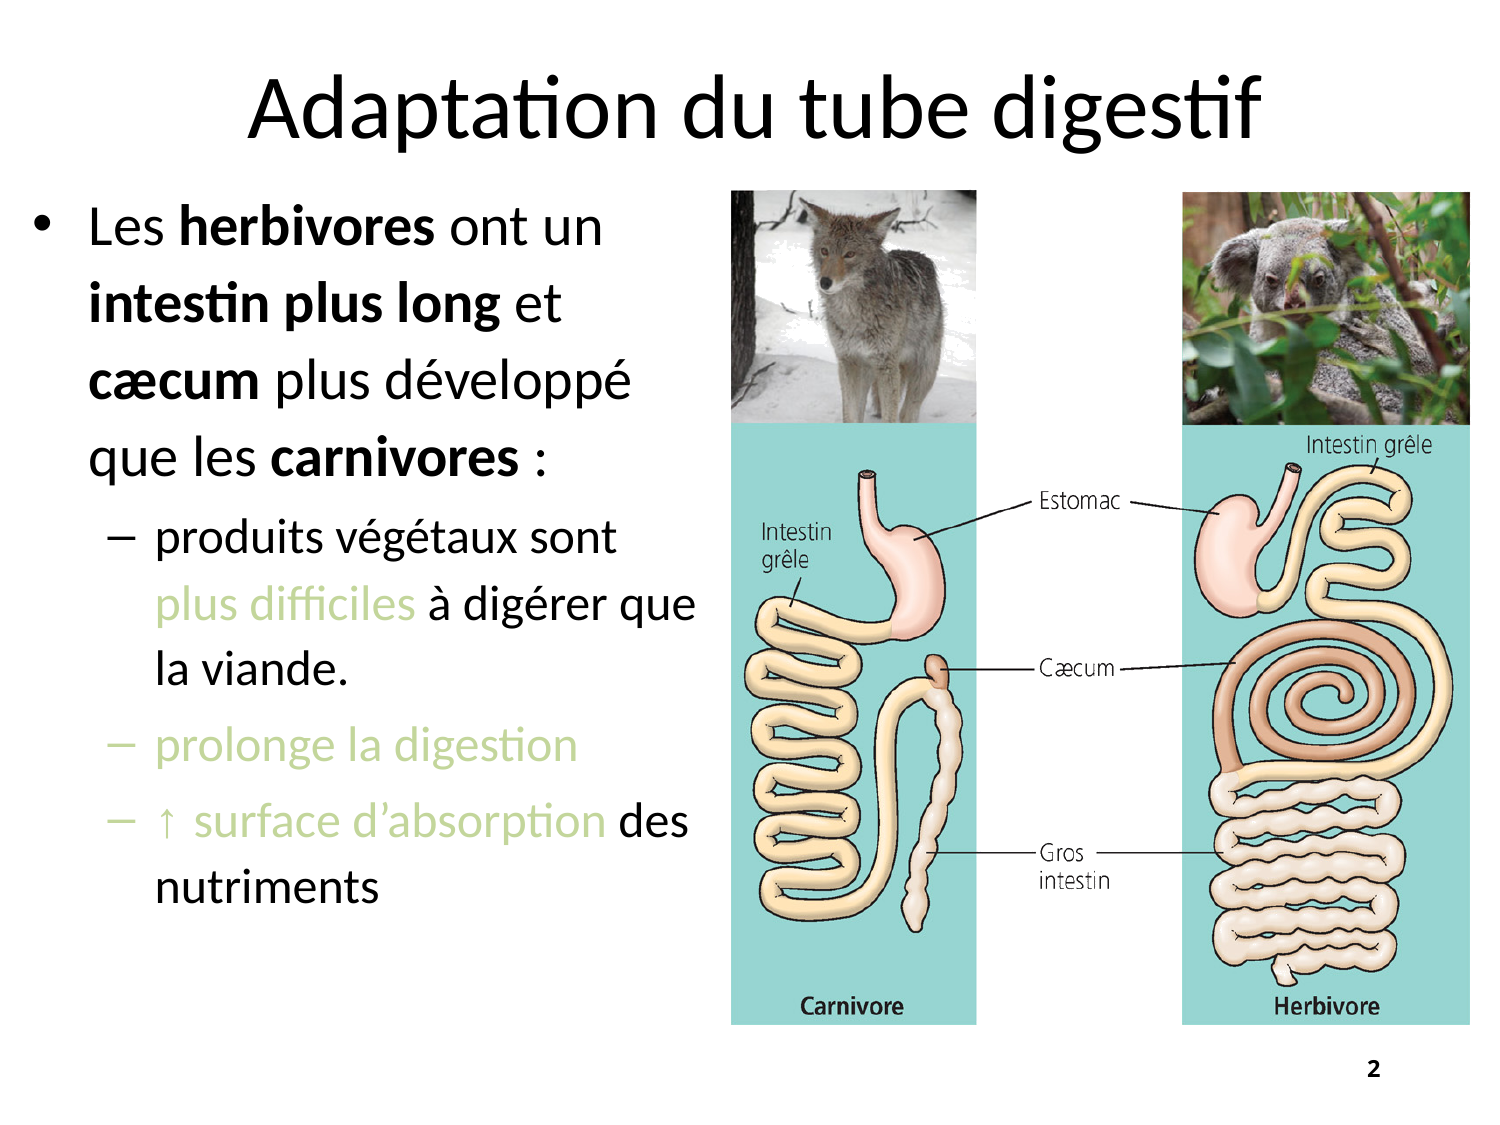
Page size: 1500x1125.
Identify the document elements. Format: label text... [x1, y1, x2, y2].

list Les herbivores ont un intestin plus long et cæcum plus développé que les carnivores : produits végétaux sont plus difficiles à digérer que la viande. prolonge la digestion ↑ surface d’absorption des nutriments [17, 172, 727, 1024]
picture [726, 184, 1471, 1028]
title Adaptation du tube digestif [41, 19, 1471, 184]
text_box 2 [1352, 1046, 1464, 1094]
